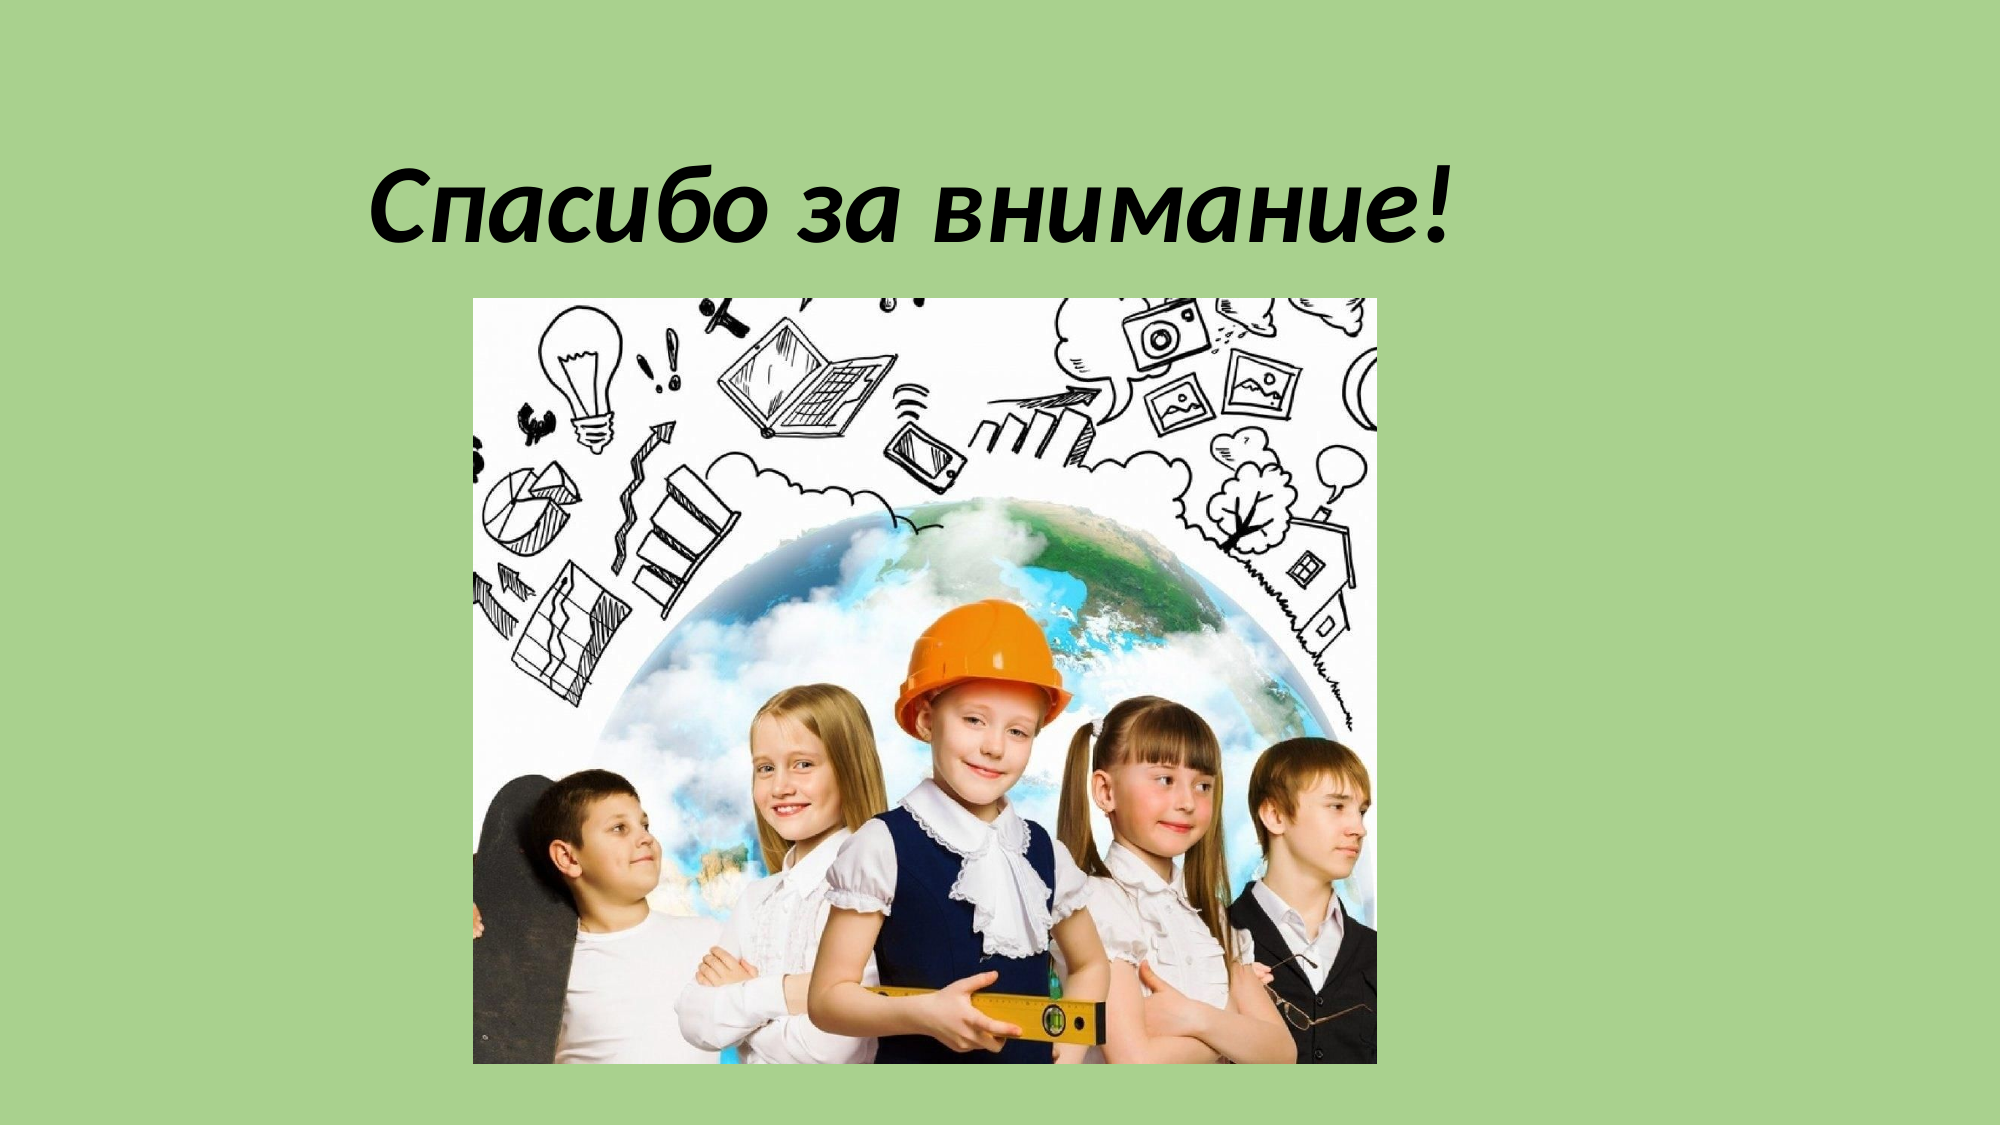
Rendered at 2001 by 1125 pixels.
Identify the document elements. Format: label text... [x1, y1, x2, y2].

text_box Спасибо за внимание! [354, 122, 1646, 273]
picture [473, 298, 1377, 1064]
